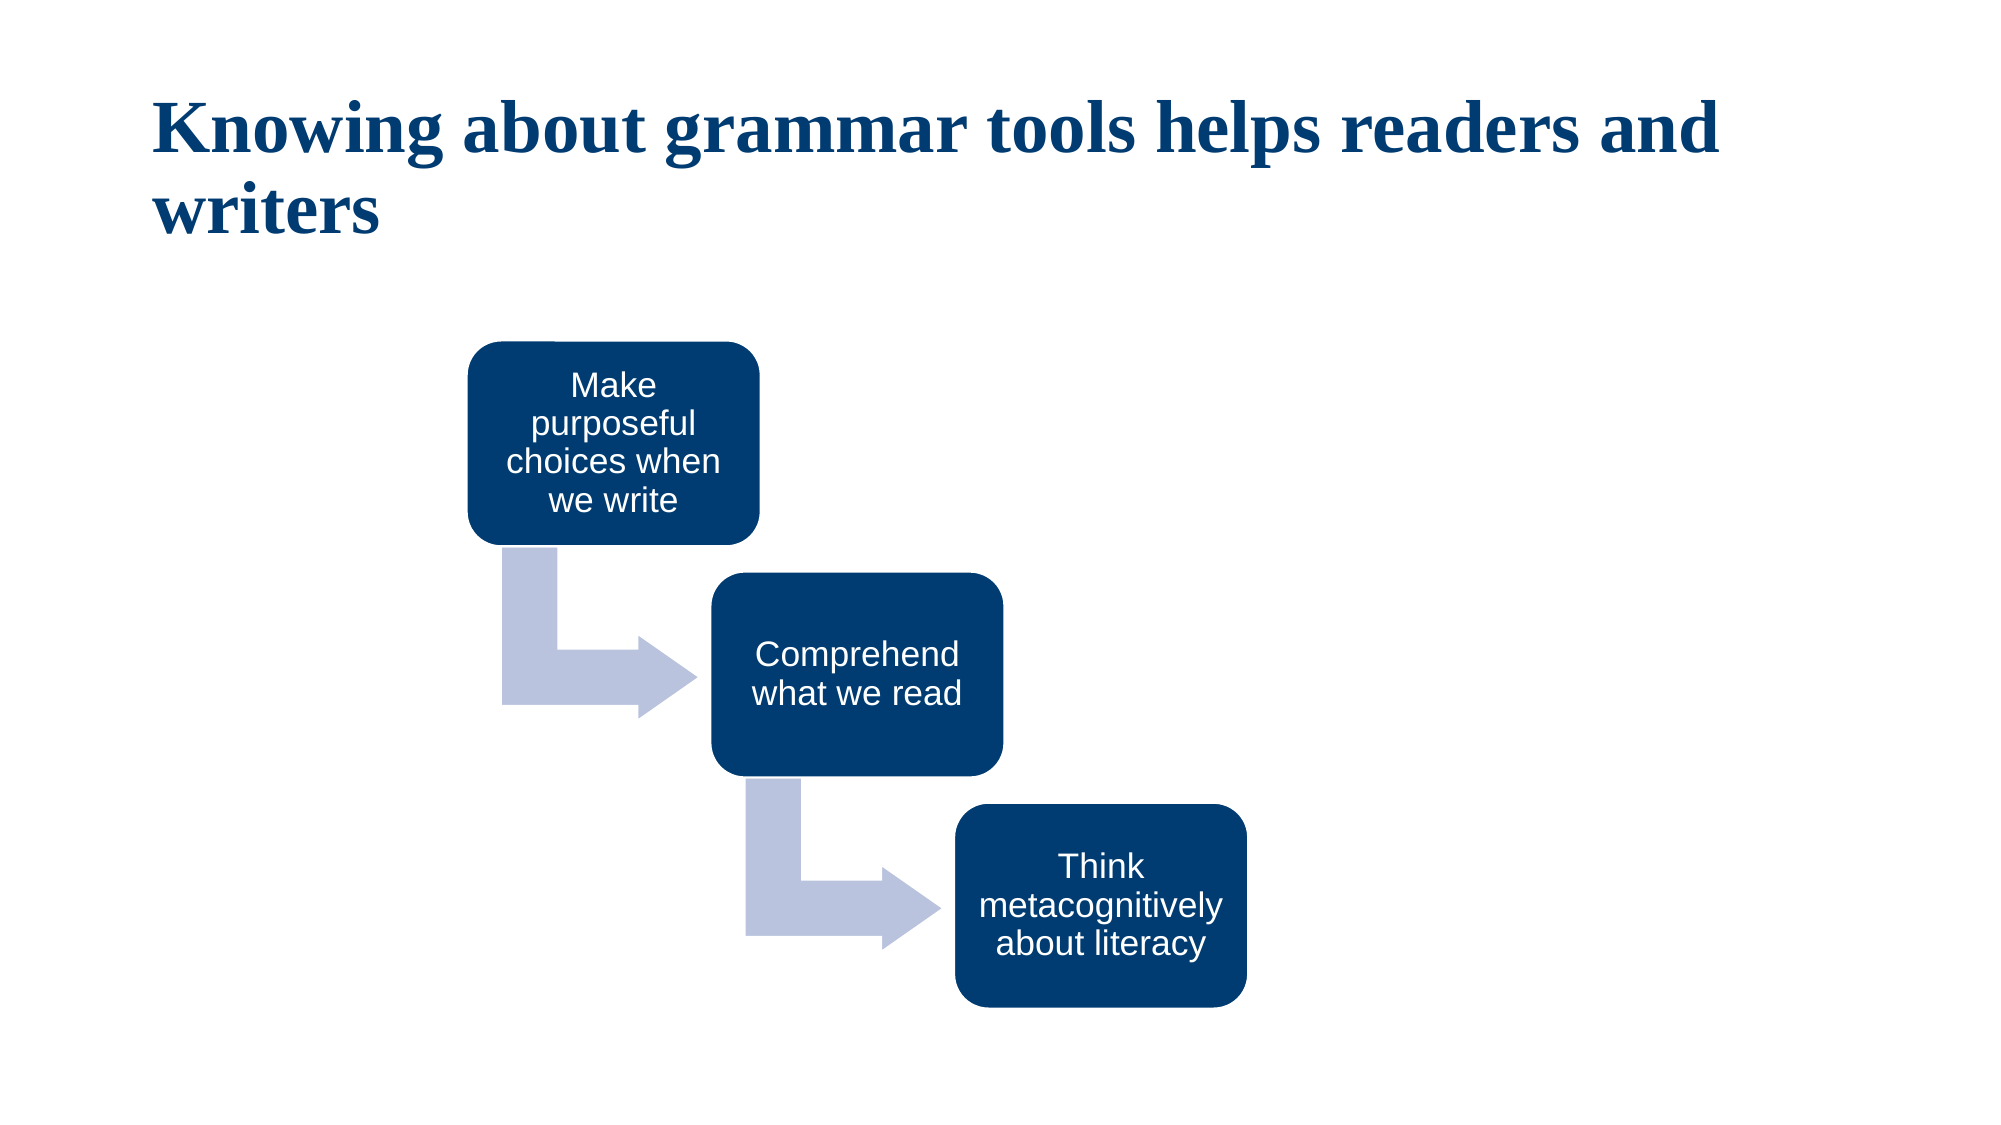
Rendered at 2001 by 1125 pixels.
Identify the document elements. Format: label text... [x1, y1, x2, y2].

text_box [466, 340, 1463, 1009]
title Knowing about grammar tools helps readers and writers [137, 59, 1863, 278]
